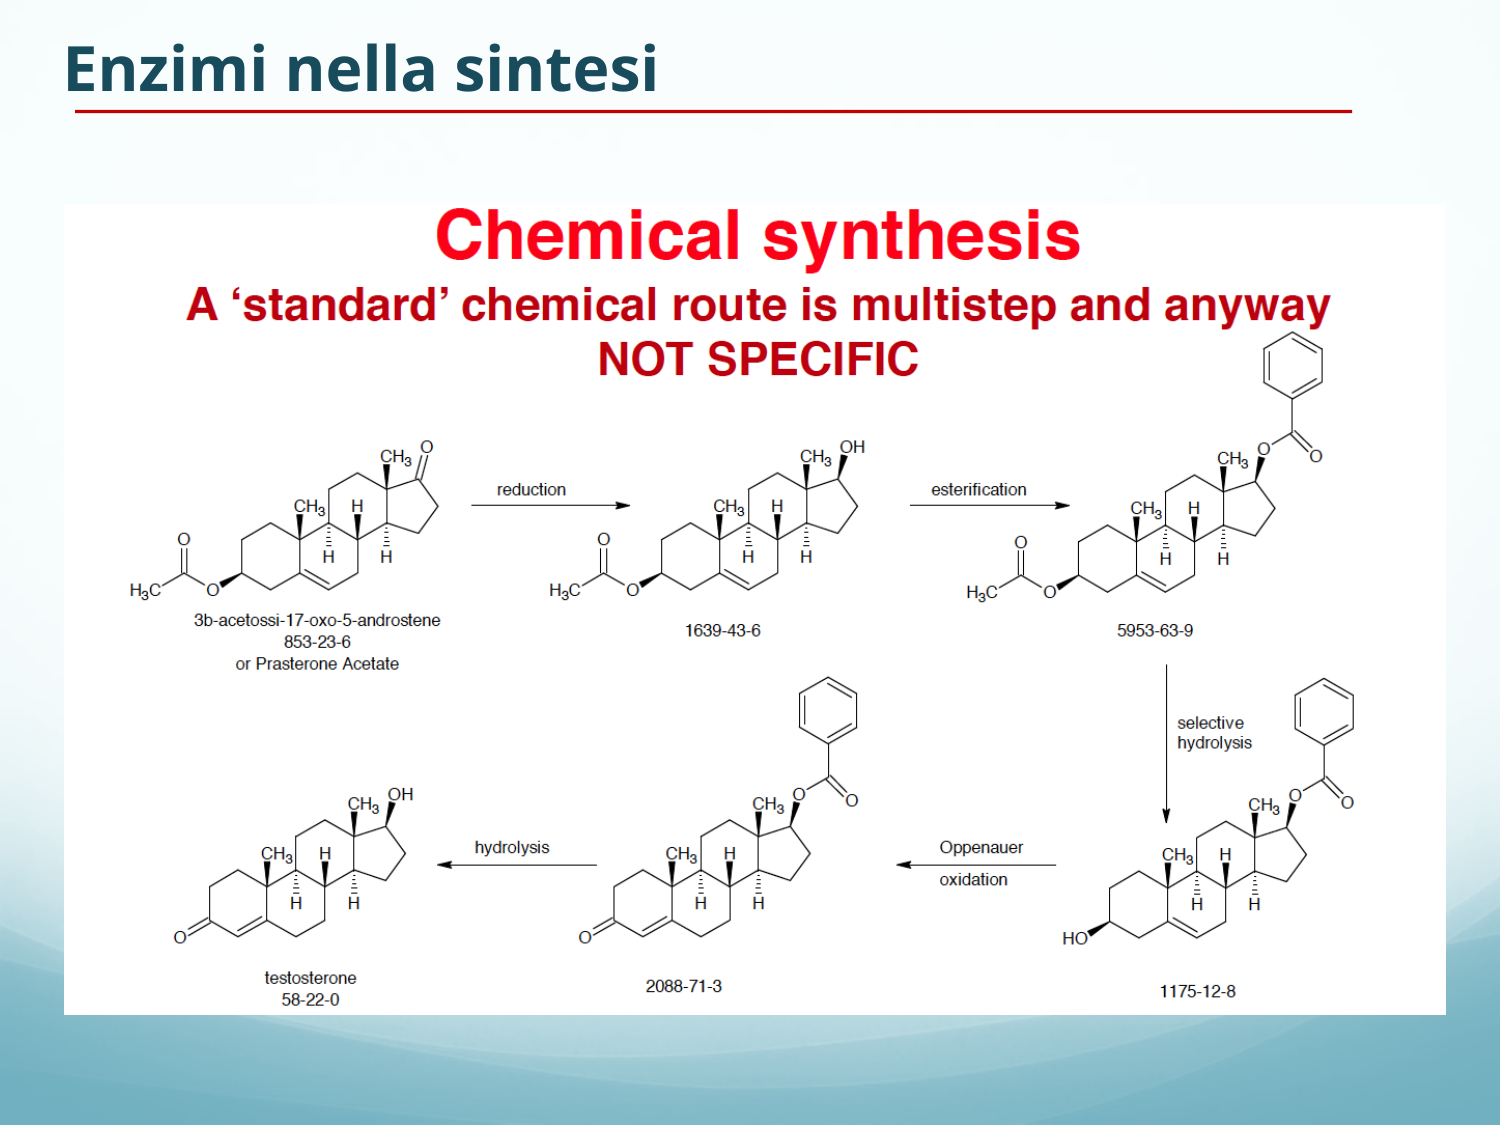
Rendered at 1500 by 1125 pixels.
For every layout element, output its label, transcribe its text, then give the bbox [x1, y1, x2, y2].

picture [63, 203, 1446, 1015]
text_box Enzimi nella sintesi [47, 21, 676, 111]
